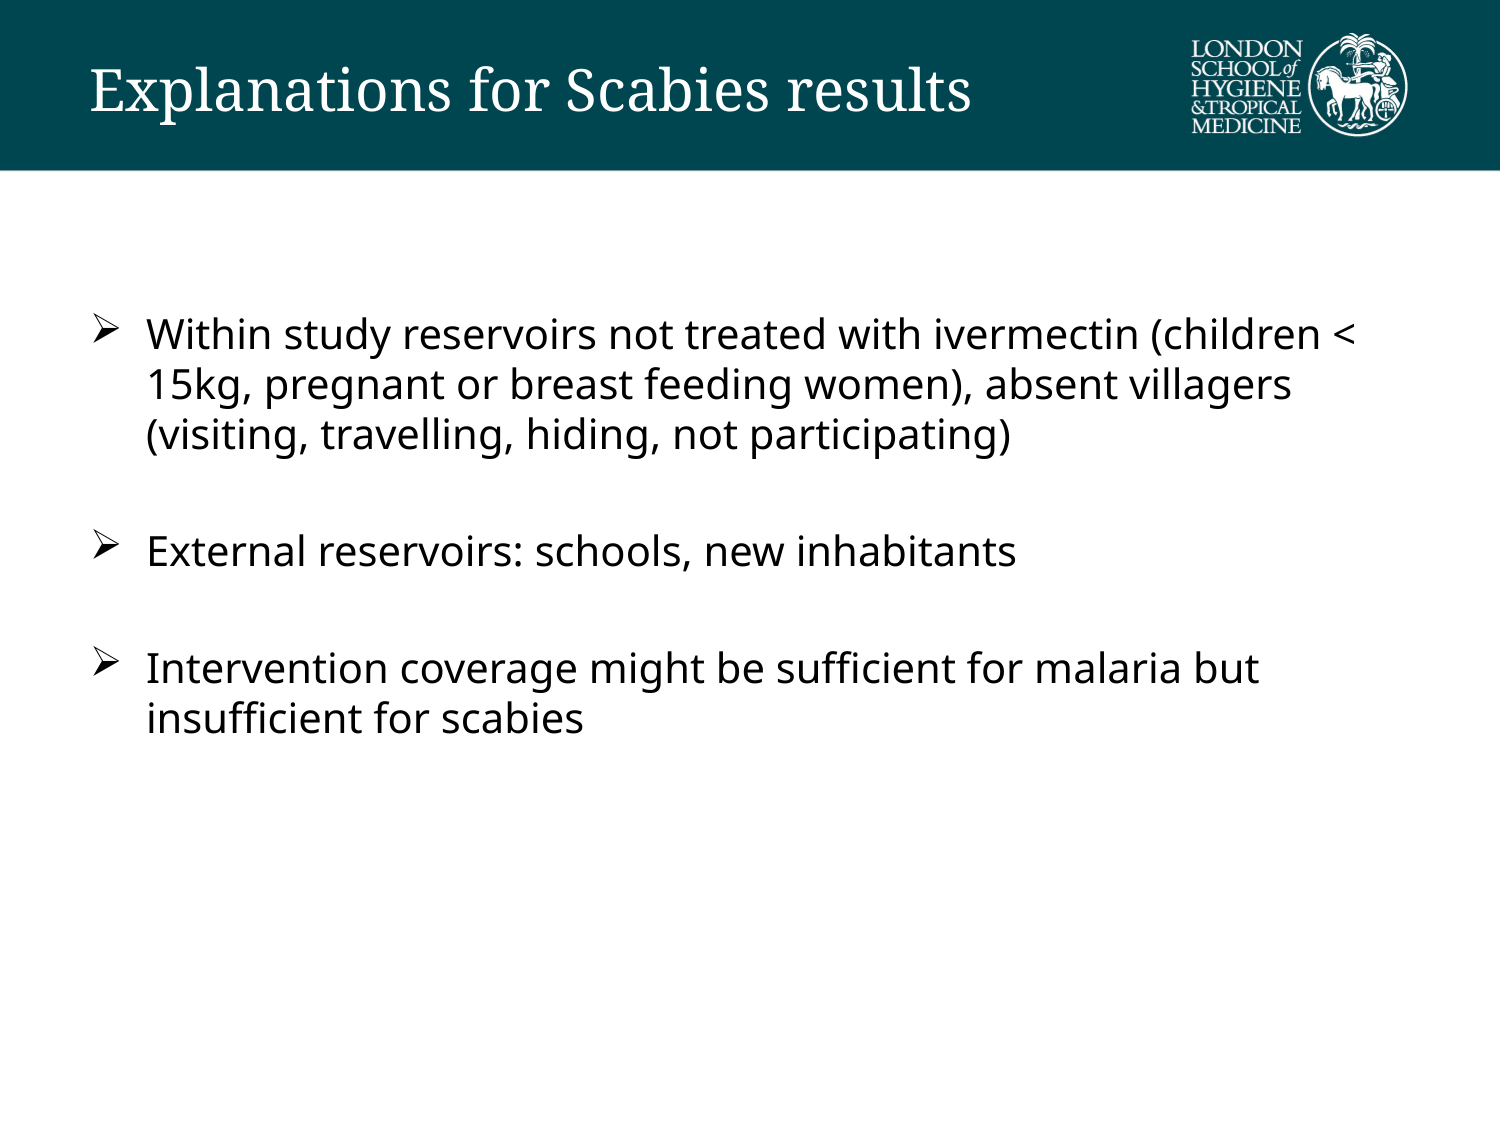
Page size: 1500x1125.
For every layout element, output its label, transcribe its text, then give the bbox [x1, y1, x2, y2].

picture [0, 0, 1500, 1125]
list Within study reservoirs not treated with ivermectin (children < 15kg, pregnant or breast feeding women), absent villagers (visiting, travelling, hiding, not participating) External reservoirs: schools, new inhabitants Intervention coverage might be sufficient for malaria but insufficient for scabies [75, 242, 1425, 1034]
title Explanations for Scabies results [75, 45, 1175, 148]
